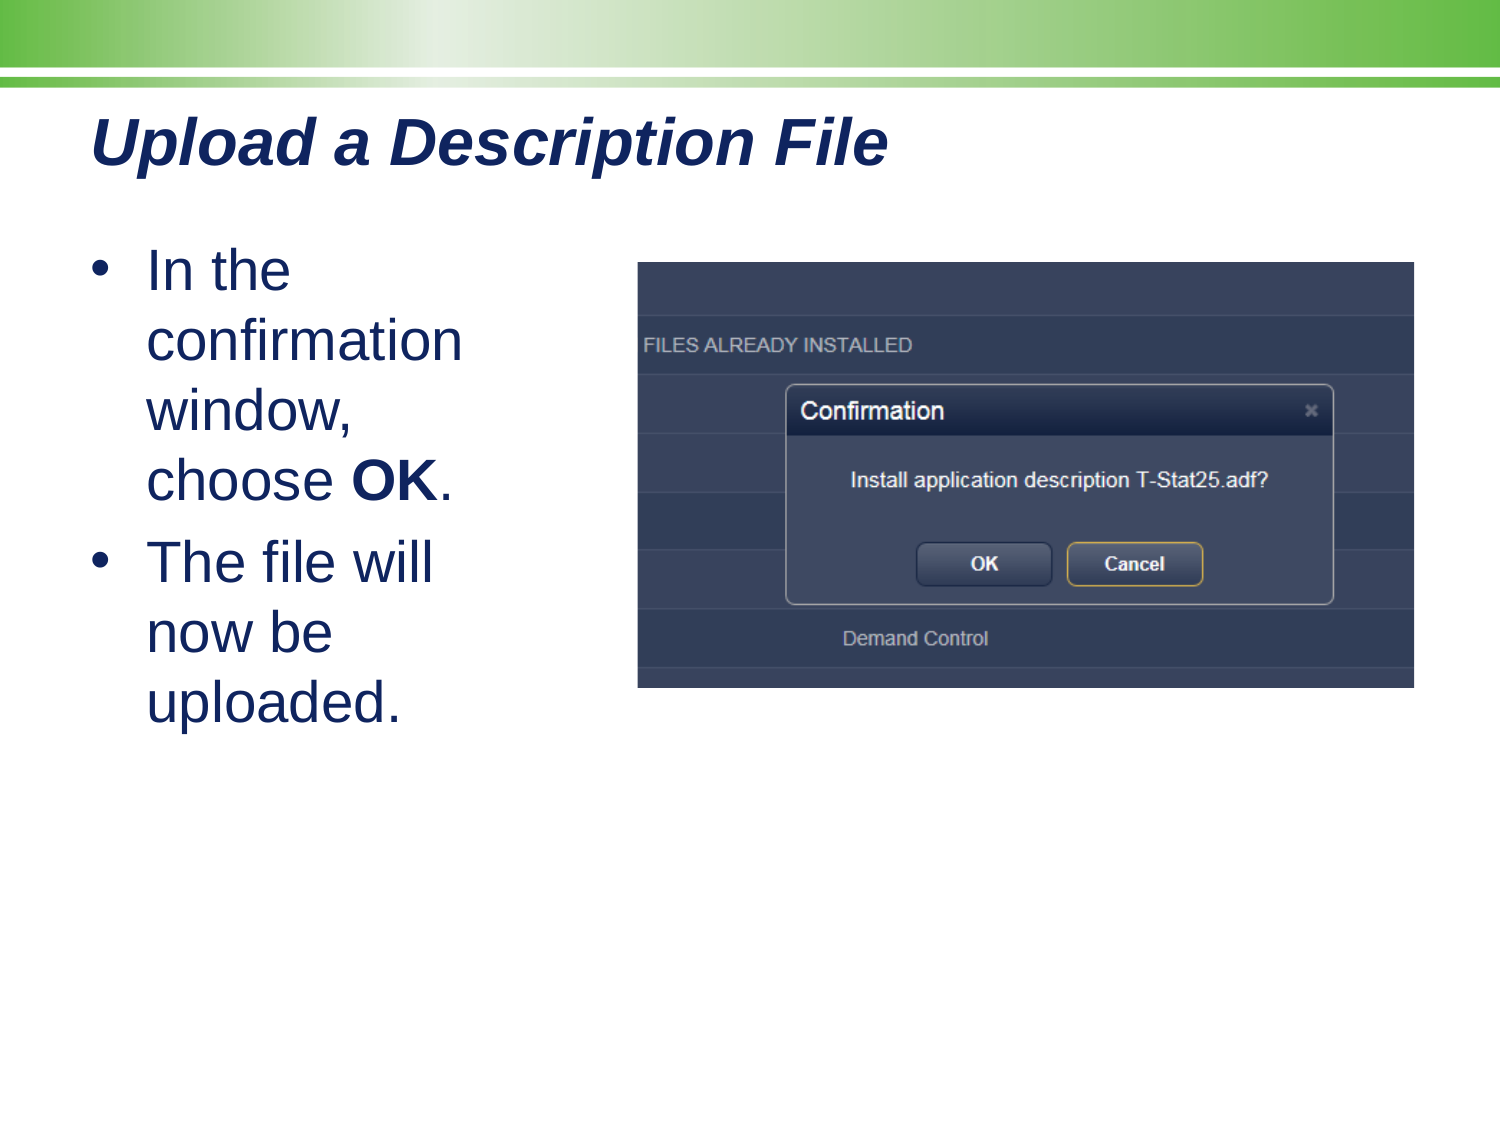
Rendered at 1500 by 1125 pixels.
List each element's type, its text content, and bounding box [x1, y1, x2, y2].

picture [637, 262, 1415, 688]
picture [0, 0, 1500, 88]
list In the confirmation window, choose OK. The file will now be uploaded. [74, 224, 526, 1001]
title Upload a Description File [74, 44, 1426, 233]
